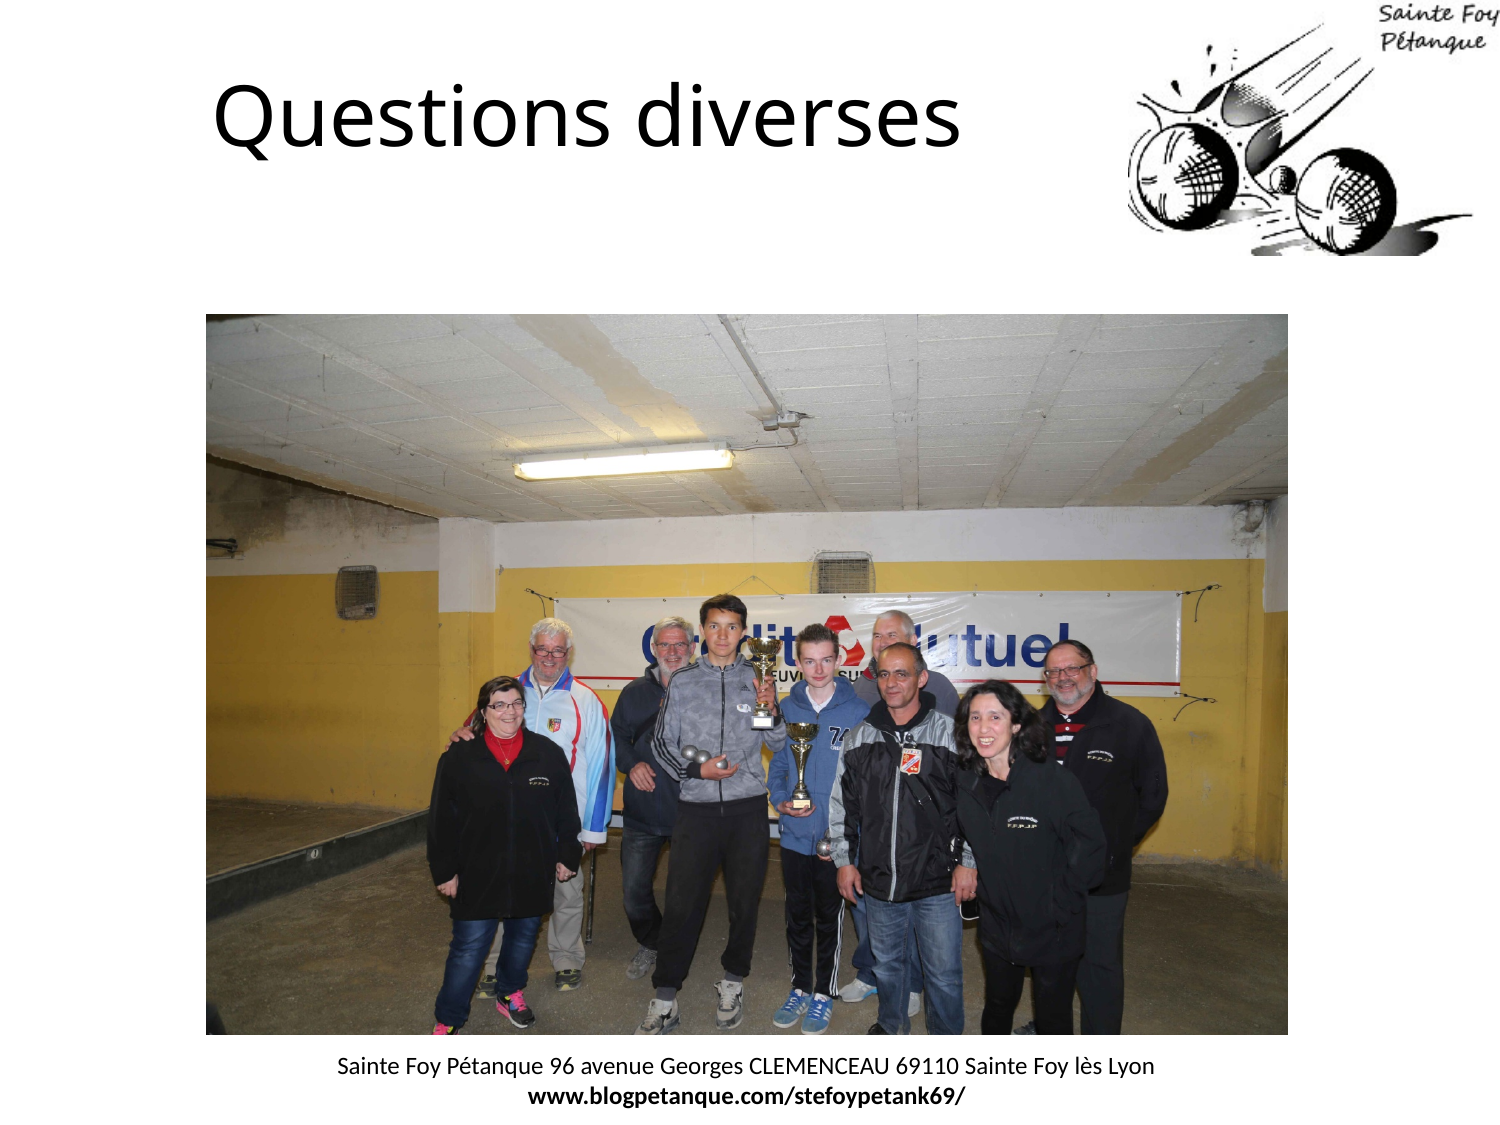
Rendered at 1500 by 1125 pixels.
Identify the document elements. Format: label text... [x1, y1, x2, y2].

title Questions diverses [171, 42, 1004, 183]
picture [1127, 0, 1500, 257]
footer Sainte Foy Pétanque 96 avenue Georges CLEMENCEAU 69110 Sainte Foy lès Lyon www.blogpetanque.com/stefoypetank69/ [0, 1035, 1500, 1125]
picture [206, 314, 1288, 1036]
